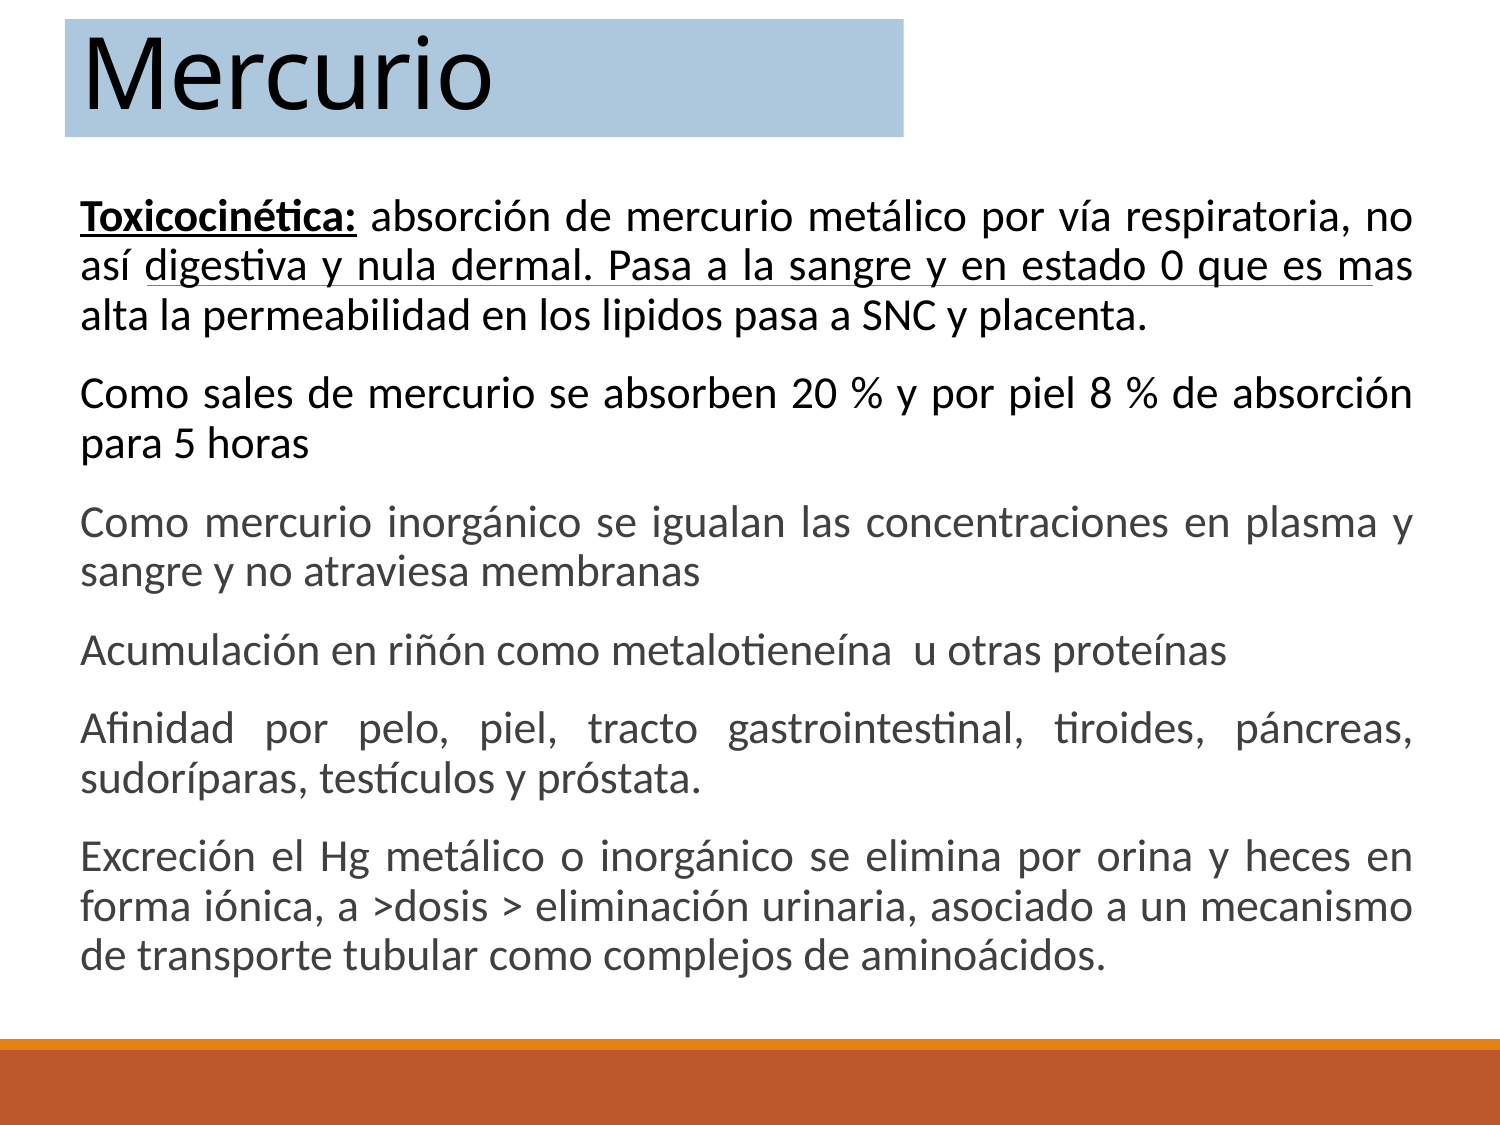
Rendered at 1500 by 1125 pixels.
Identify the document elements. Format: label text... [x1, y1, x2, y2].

list Toxicocinética: absorción de mercurio metálico por vía respiratoria, no así digestiva y nula dermal. Pasa a la sangre y en estado 0 que es mas alta la permeabilidad en los lipidos pasa a SNC y placenta. Como sales de mercurio se absorben 20 % y por piel 8 % de absorción para 5 horas Como mercurio inorgánico se igualan las concentraciones en plasma y sangre y no atraviesa membranas Acumulación en riñón como metalotieneína u otras proteínas Afinidad por pelo, piel, tracto gastrointestinal, tiroides, páncreas, sudoríparas, testículos y próstata. Excreción el Hg metálico o inorgánico se elimina por orina y heces en forma iónica, a >dosis > eliminación urinaria, asociado a un mecanismo de transporte tubular como complejos de aminoácidos. [64, 184, 1415, 1094]
title Mercurio [64, 19, 904, 138]
